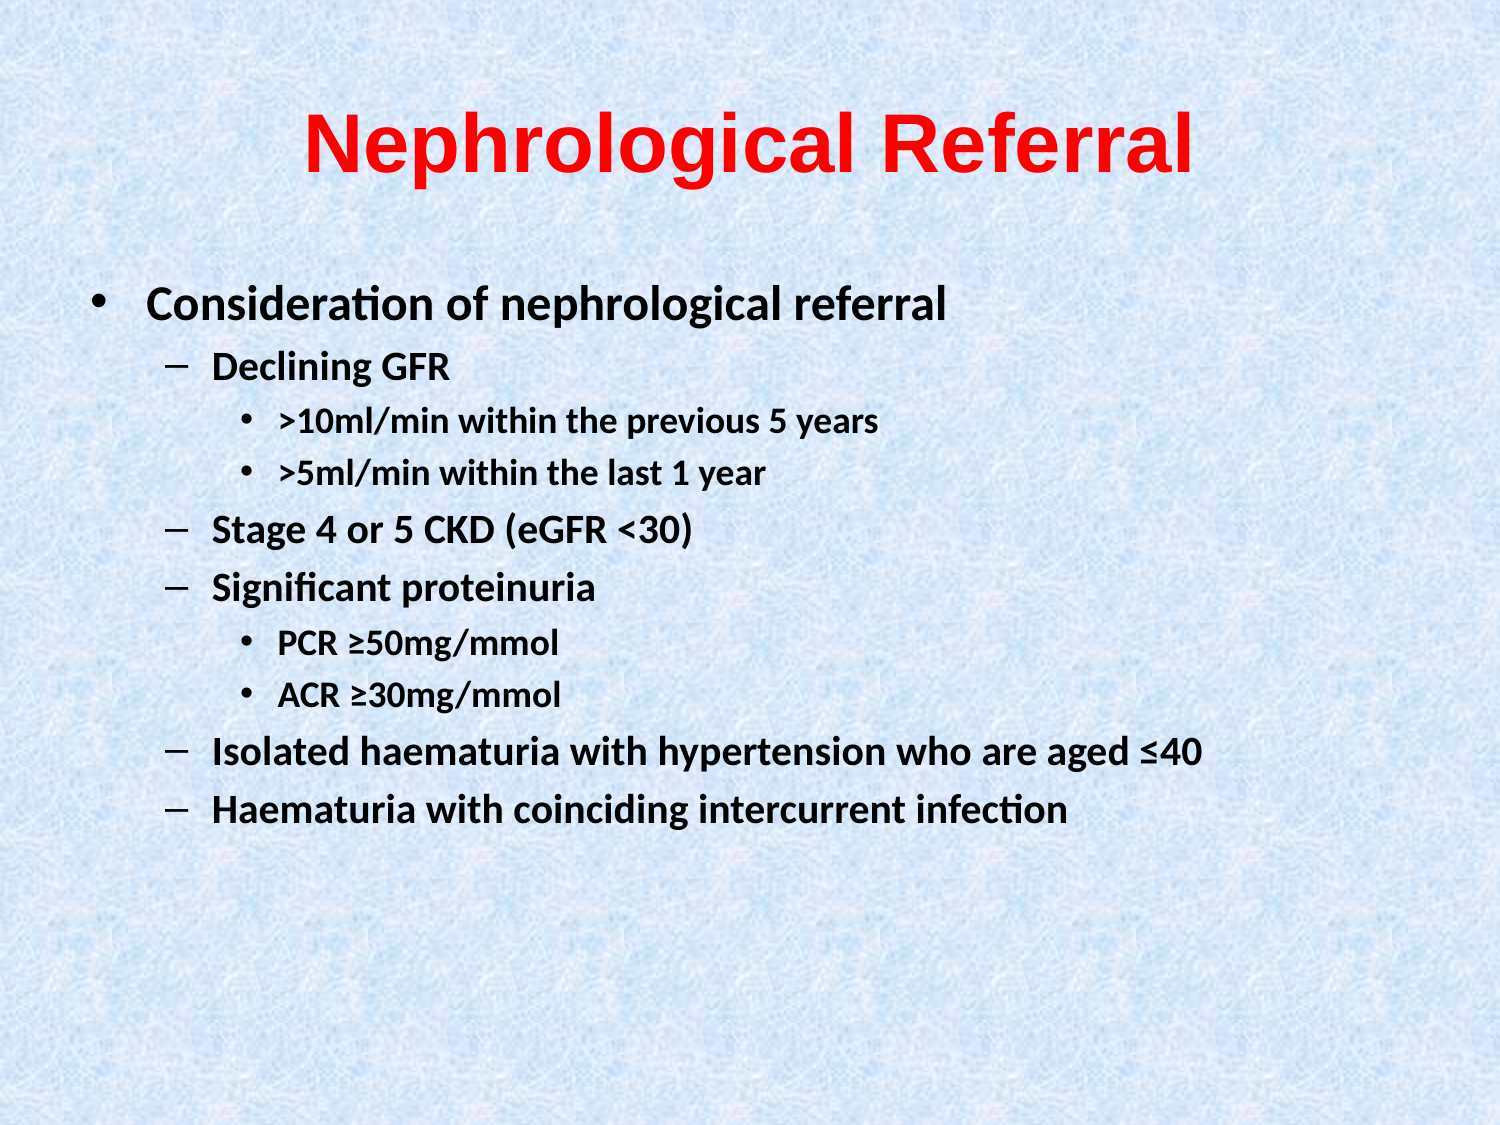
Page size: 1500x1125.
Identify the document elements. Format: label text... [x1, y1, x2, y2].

title Nephrological Referral [75, 45, 1425, 233]
list Consideration of nephrological referral Declining GFR >10ml/min within the previous 5 years >5ml/min within the last 1 year Stage 4 or 5 CKD (eGFR <30) Significant proteinuria PCR ≥50mg/mmol ACR ≥30mg/mmol Isolated haematuria with hypertension who are aged ≤40 Haematuria with coinciding intercurrent infection [75, 262, 1425, 1005]
picture [0, 0, 1500, 1125]
